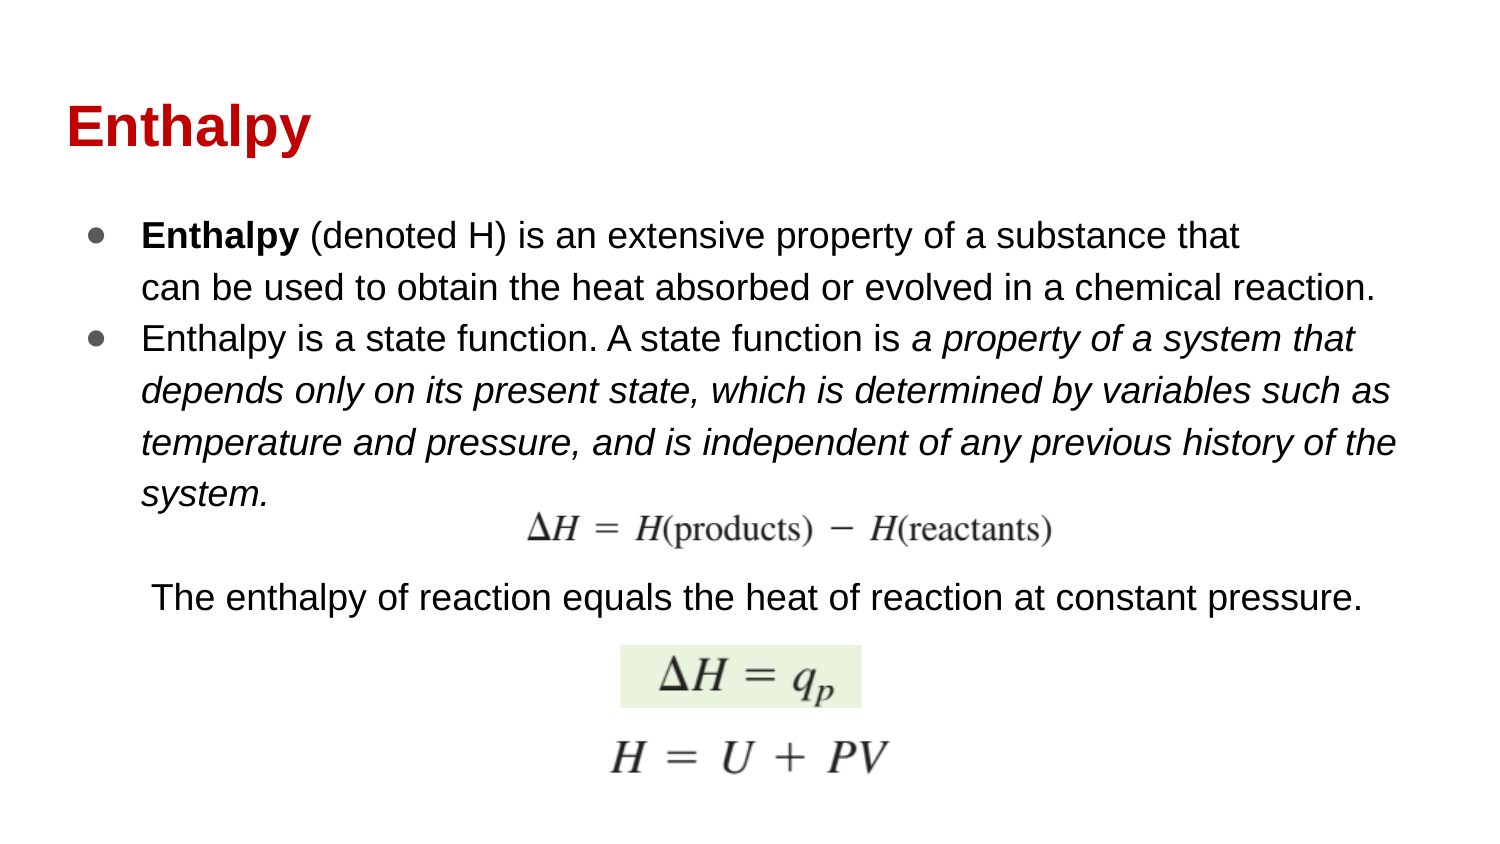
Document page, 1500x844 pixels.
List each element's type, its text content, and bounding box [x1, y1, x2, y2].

picture [620, 645, 862, 708]
picture [590, 721, 910, 796]
list Enthalpy (denoted H) is an extensive property of a substance that can be used to obtain the heat absorbed or evolved in a chemical reaction. Enthalpy is a state function. A state function is a property of a system that depends only on its present state, which is determined by variables such as temperature and pressure, and is independent of any previous history of the system. The enthalpy of reaction equals the heat of reaction at constant pressure. [51, 189, 1449, 750]
title Enthalpy [51, 72, 1449, 167]
picture [517, 500, 1063, 555]
